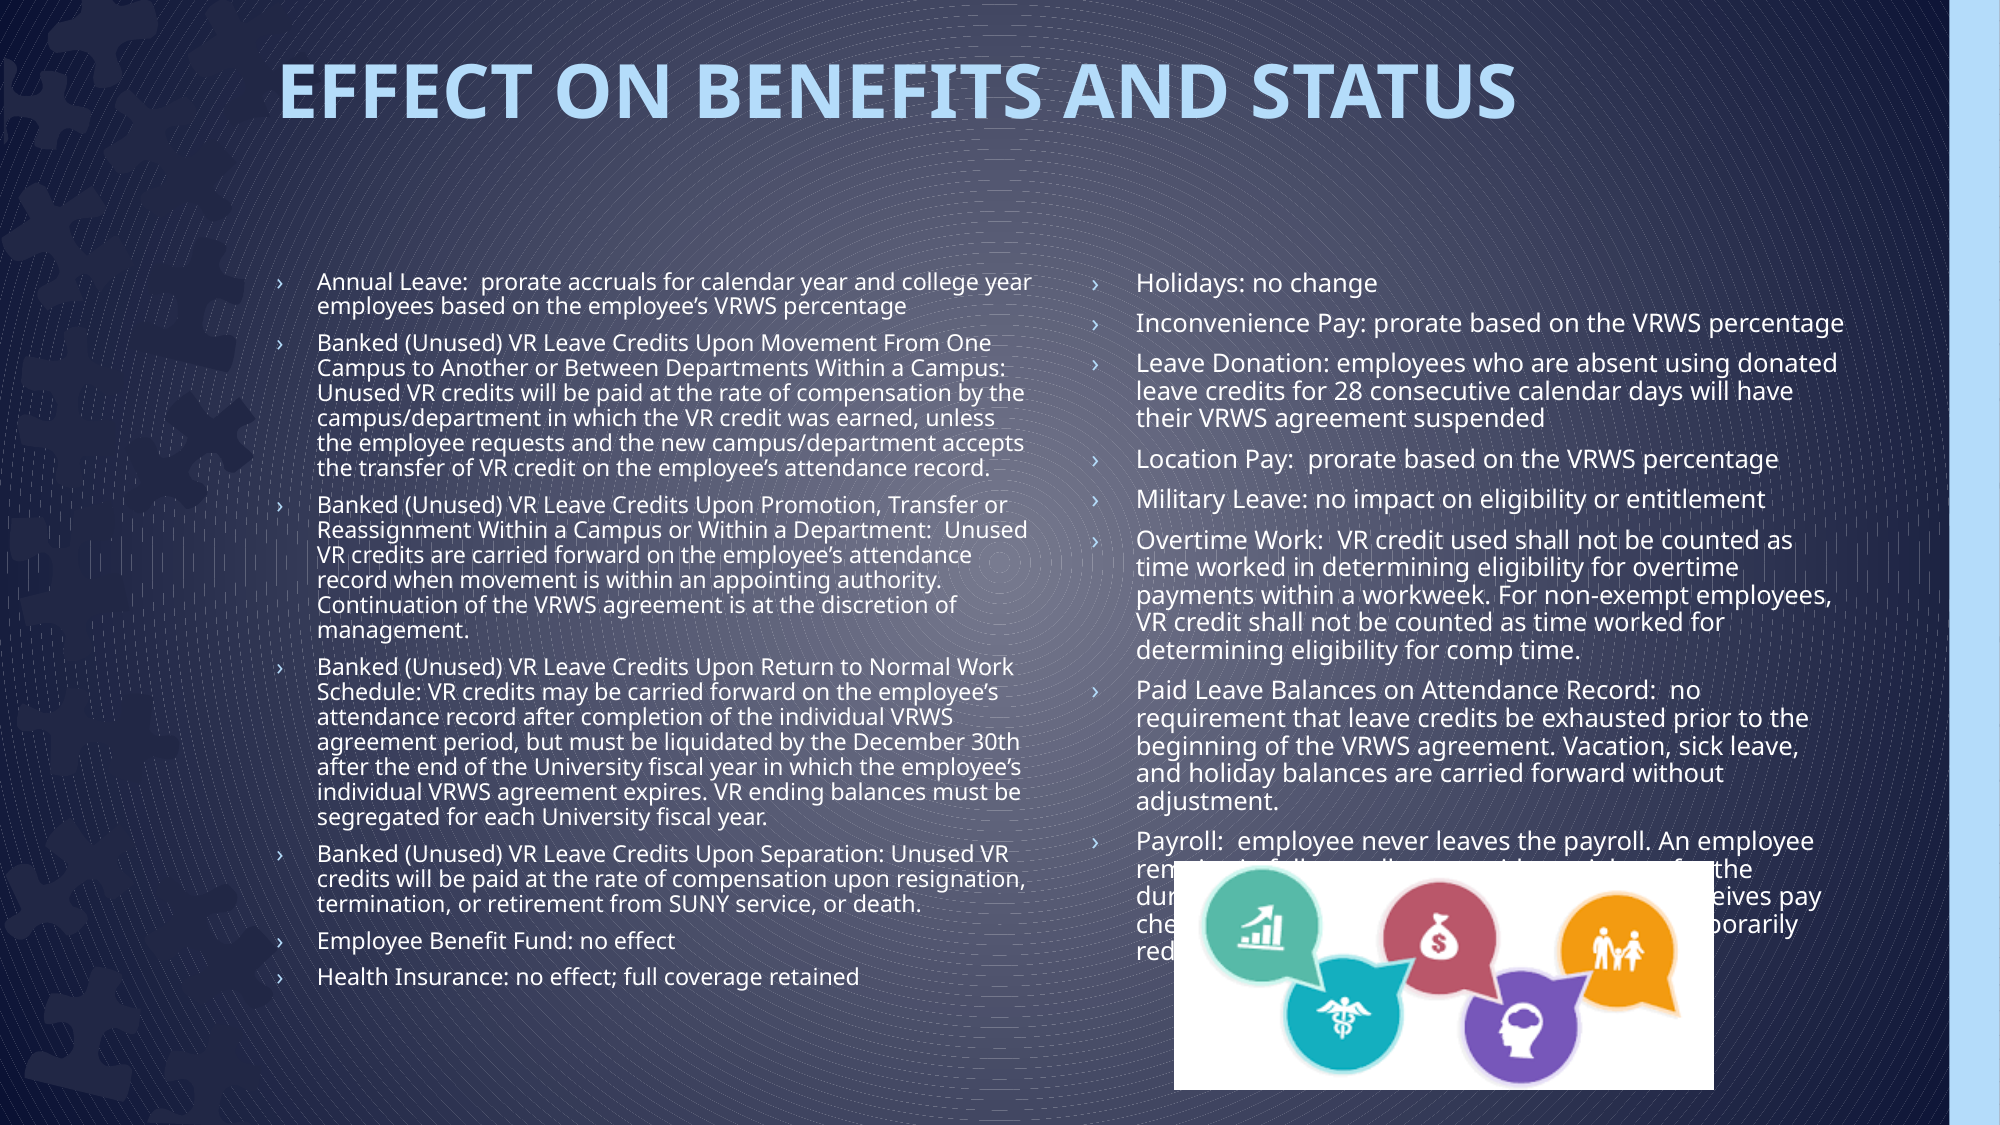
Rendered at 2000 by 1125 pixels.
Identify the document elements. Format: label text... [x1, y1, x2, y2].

list Holidays: no change Inconvenience Pay: prorate based on the VRWS percentage Leave Donation: employees who are absent using donated leave credits for 28 consecutive calendar days will have their VRWS agreement suspended Location Pay: prorate based on the VRWS percentage Military Leave: no impact on eligibility or entitlement Overtime Work: VR credit used shall not be counted as time worked in determining eligibility for overtime payments within a workweek. For non-exempt employees, VR credit shall not be counted as time worked for determining eligibility for comp time. Paid Leave Balances on Attendance Record: no requirement that leave credits be exhausted prior to the beginning of the VRWS agreement. Vacation, sick leave, and holiday balances are carried forward without adjustment. Payroll: employee never leaves the payroll. An employee remains in full payroll status with partial pay for the duration of the VRWS agreement period and receives pay checks each pay period at the agreed upon temporarily reduced level. [1076, 262, 1867, 1013]
list Annual Leave: prorate accruals for calendar year and college year employees based on the employee’s VRWS percentage Banked (Unused) VR Leave Credits Upon Movement From One Campus to Another or Between Departments Within a Campus: Unused VR credits will be paid at the rate of compensation by the campus/department in which the VR credit was earned, unless the employee requests and the new campus/department accepts the transfer of VR credit on the employee’s attendance record. Banked (Unused) VR Leave Credits Upon Promotion, Transfer or Reassignment Within a Campus or Within a Department: Unused VR credits are carried forward on the employee’s attendance record when movement is within an appointing authority. Continuation of the VRWS agreement is at the discretion of management. Banked (Unused) VR Leave Credits Upon Return to Normal Work Schedule: VR credits may be carried forward on the employee’s attendance record after completion of the individual VRWS agreement period, but must be liquidated by the December 30th after the end of the University fiscal year in which the employee’s individual VRWS agreement expires. VR ending balances must be segregated for each University fiscal year. Banked (Unused) VR Leave Credits Upon Separation: Unused VR credits will be paid at the rate of compensation upon resignation, termination, or retirement from SUNY service, or death. Employee Benefit Fund: no effect Health Insurance: no effect; full coverage retained [261, 262, 1052, 1013]
picture [1174, 861, 1714, 1090]
title EFFECT ON BENEFITS AND STATUS [261, 29, 1867, 233]
